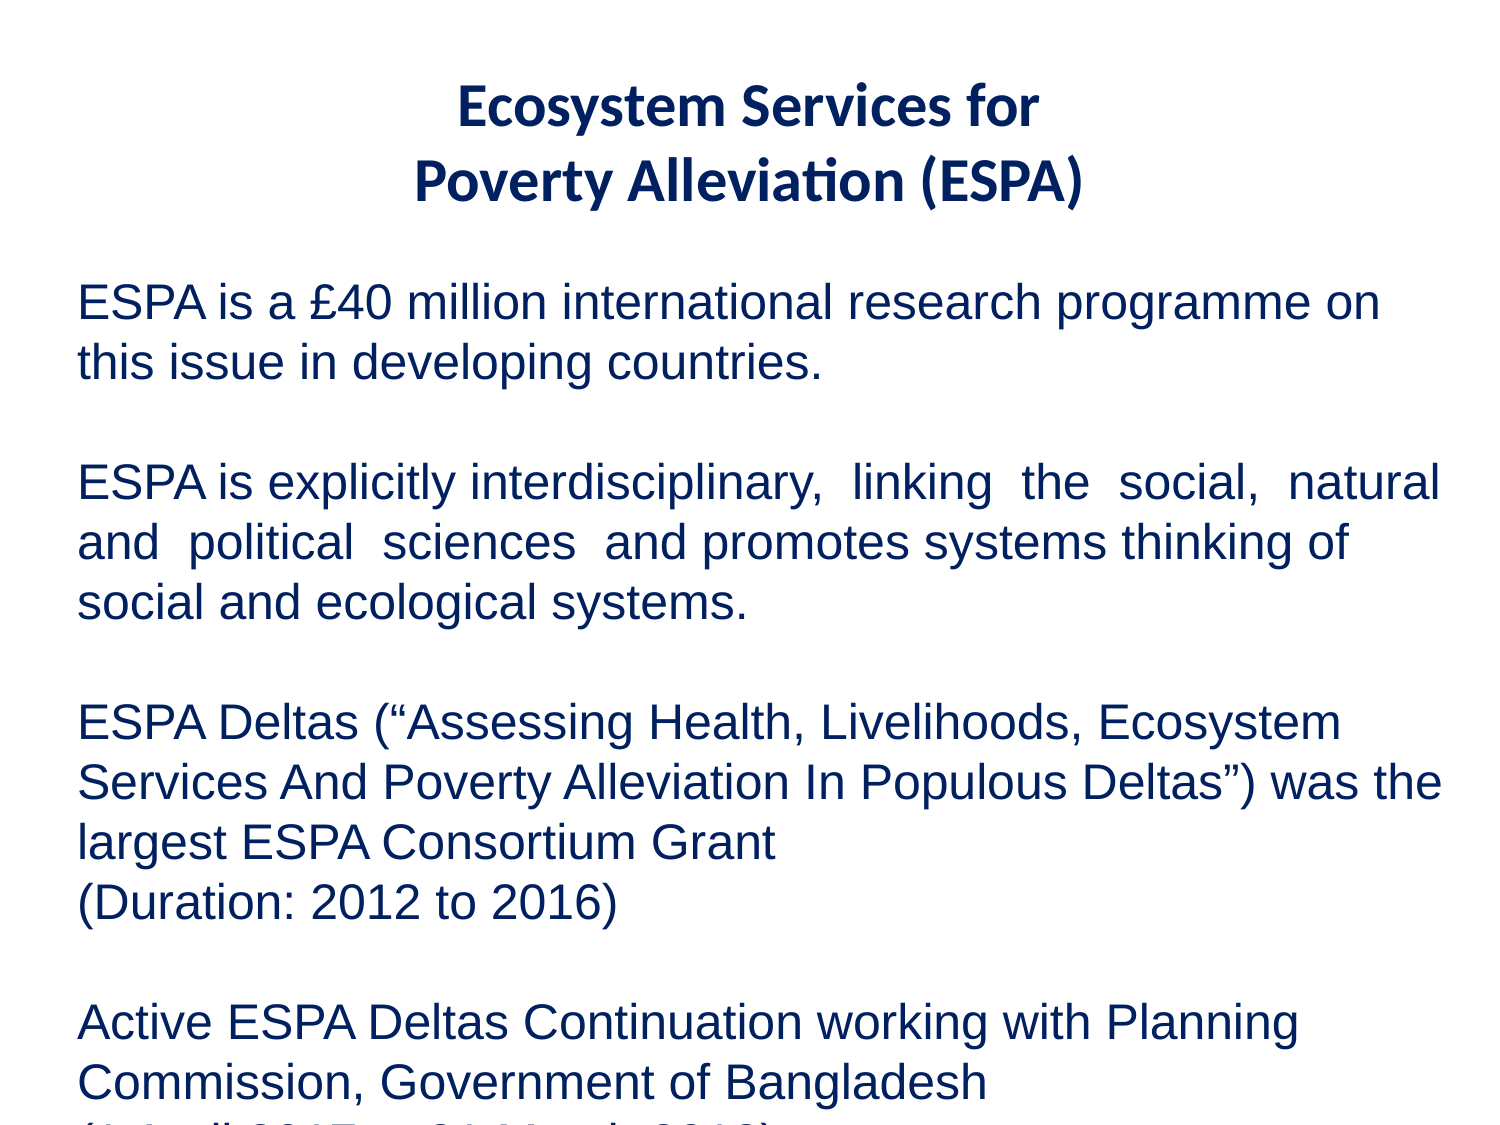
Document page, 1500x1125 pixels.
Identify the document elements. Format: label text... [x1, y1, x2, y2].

title Ecosystem Services for Poverty Alleviation (ESPA) [75, 45, 1425, 233]
text_box ESPA is a £40 million international research programme on this issue in developing countries. ESPA is explicitly interdisciplinary, linking the social, natural and political sciences and promotes systems thinking of social and ecological systems. ESPA Deltas (“Assessing Health, Livelihoods, Ecosystem Services And Poverty Alleviation In Populous Deltas”) was the largest ESPA Consortium Grant (Duration: 2012 to 2016) Active ESPA Deltas Continuation working with Planning Commission, Government of Bangladesh (1 April 2017 to 31 March 2018) [62, 262, 1477, 1125]
